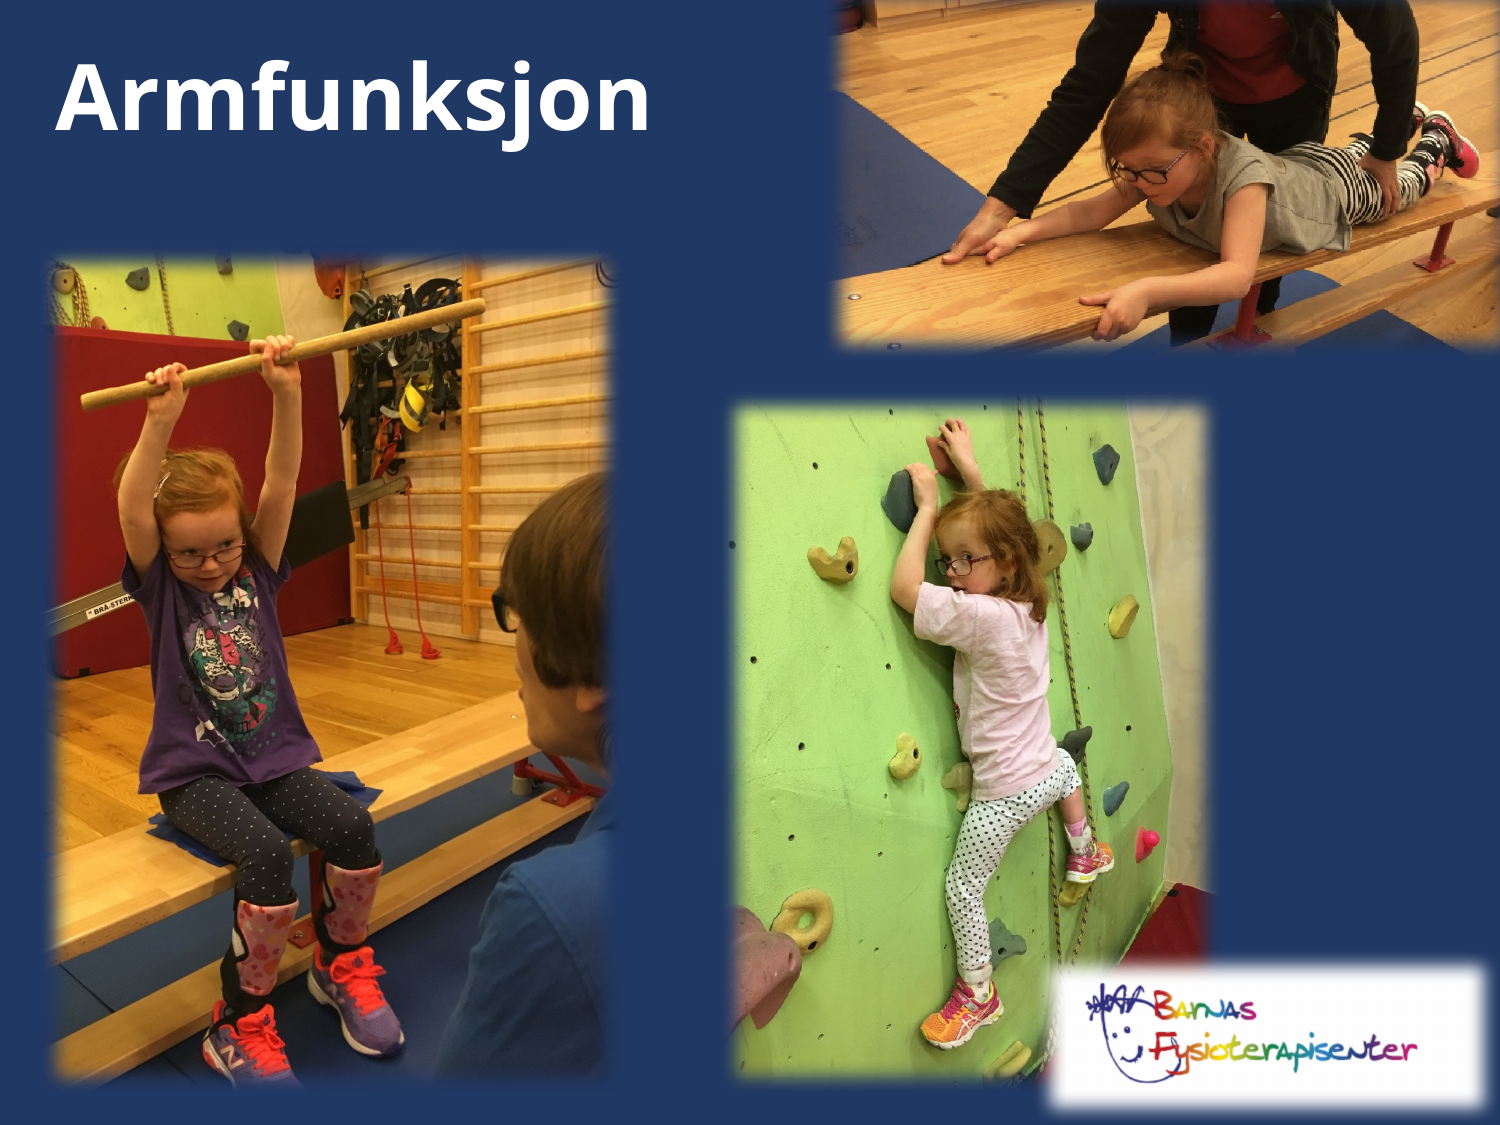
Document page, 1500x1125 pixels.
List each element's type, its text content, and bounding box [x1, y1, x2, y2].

title Armfunksjon [40, 4, 822, 197]
picture [822, 0, 1500, 360]
picture [0, 265, 1500, 1125]
